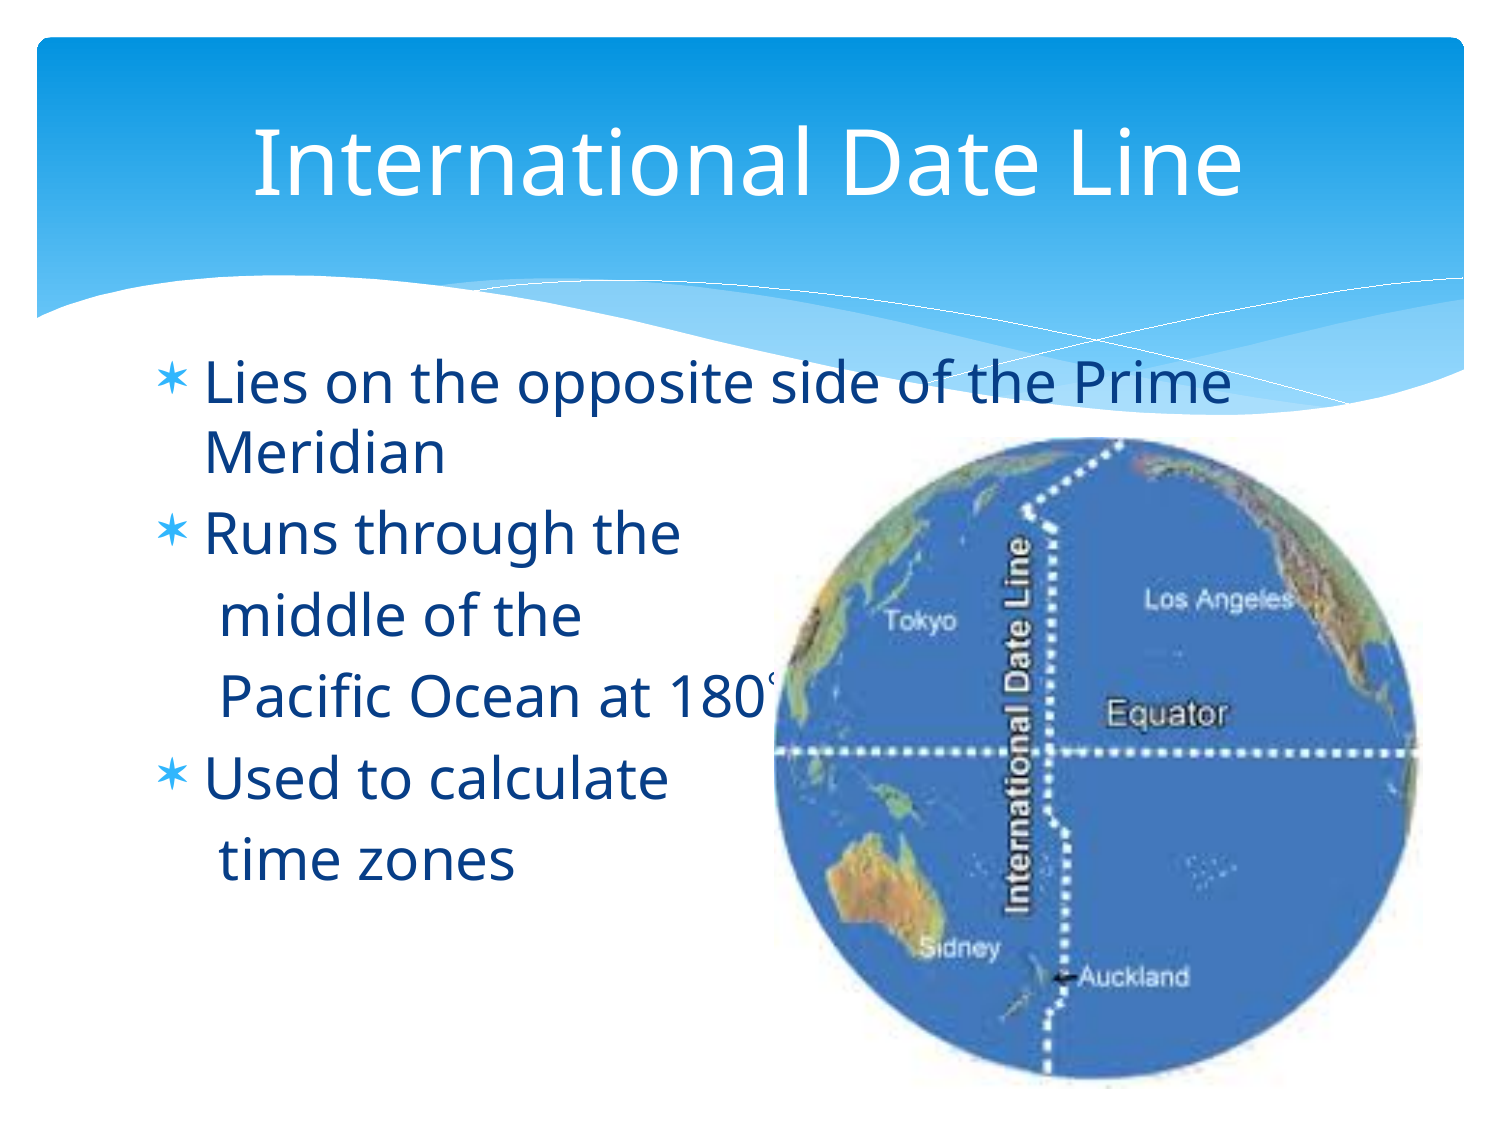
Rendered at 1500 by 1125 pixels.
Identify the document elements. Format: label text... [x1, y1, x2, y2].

title International Date Line [75, 55, 1425, 261]
list Lies on the opposite side of the Prime Meridian Runs through the middle of the Pacific Ocean at 180 Used to calculate time zones [143, 337, 1359, 1005]
picture [774, 437, 1424, 1089]
